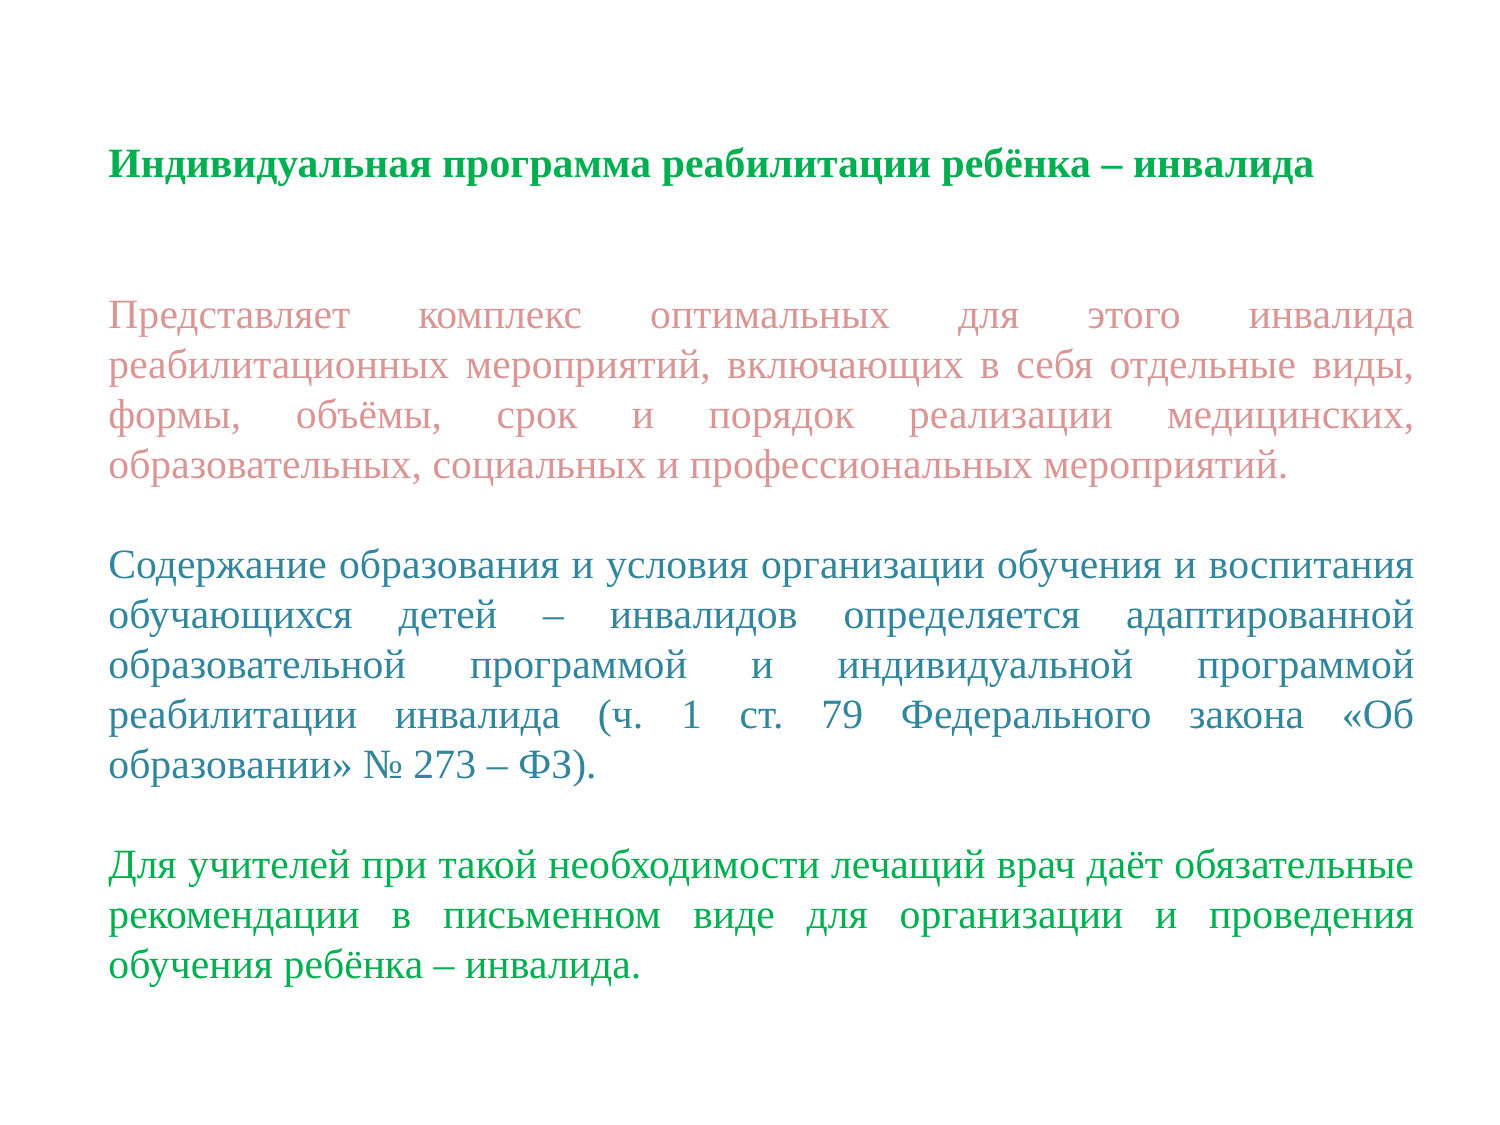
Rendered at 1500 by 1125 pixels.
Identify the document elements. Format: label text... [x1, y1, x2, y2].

text_box Индивидуальная программа реабилитации ребёнка – инвалида Представляет комплекс оптимальных для этого инвалида реабилитационных мероприятий, включающих в себя отдельные виды, формы, объёмы, срок и порядок реализации медицинских, образовательных, социальных и профессиональных мероприятий. Содержание образования и условия организации обучения и воспитания обучающихся детей – инвалидов определяется адаптированной образовательной программой и индивидуальной программой реабилитации инвалида (ч. 1 ст. 79 Федерального закона «Об образовании» № 273 – ФЗ). Для учителей при такой необходимости лечащий врач даёт обязательные рекомендации в письменном виде для организации и проведения обучения ребёнка – инвалида. [93, 128, 1430, 994]
